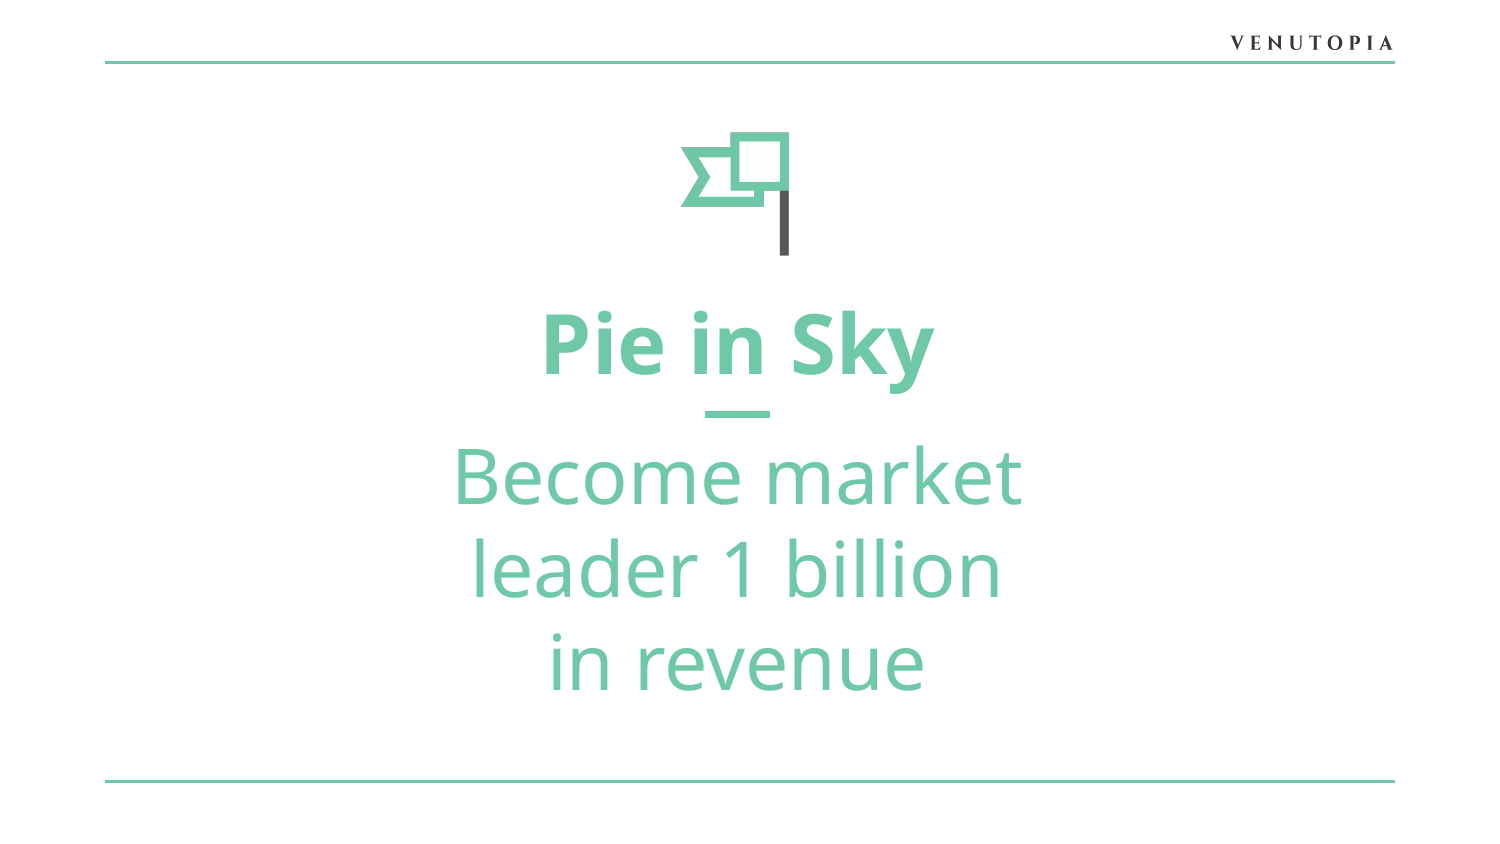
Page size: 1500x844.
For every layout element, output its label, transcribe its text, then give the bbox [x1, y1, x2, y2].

subtitle Become market leader 1 billion in revenue [251, 413, 1224, 712]
picture [663, 119, 812, 268]
title Pie in Sky [251, 289, 1224, 407]
picture [1230, 35, 1393, 50]
